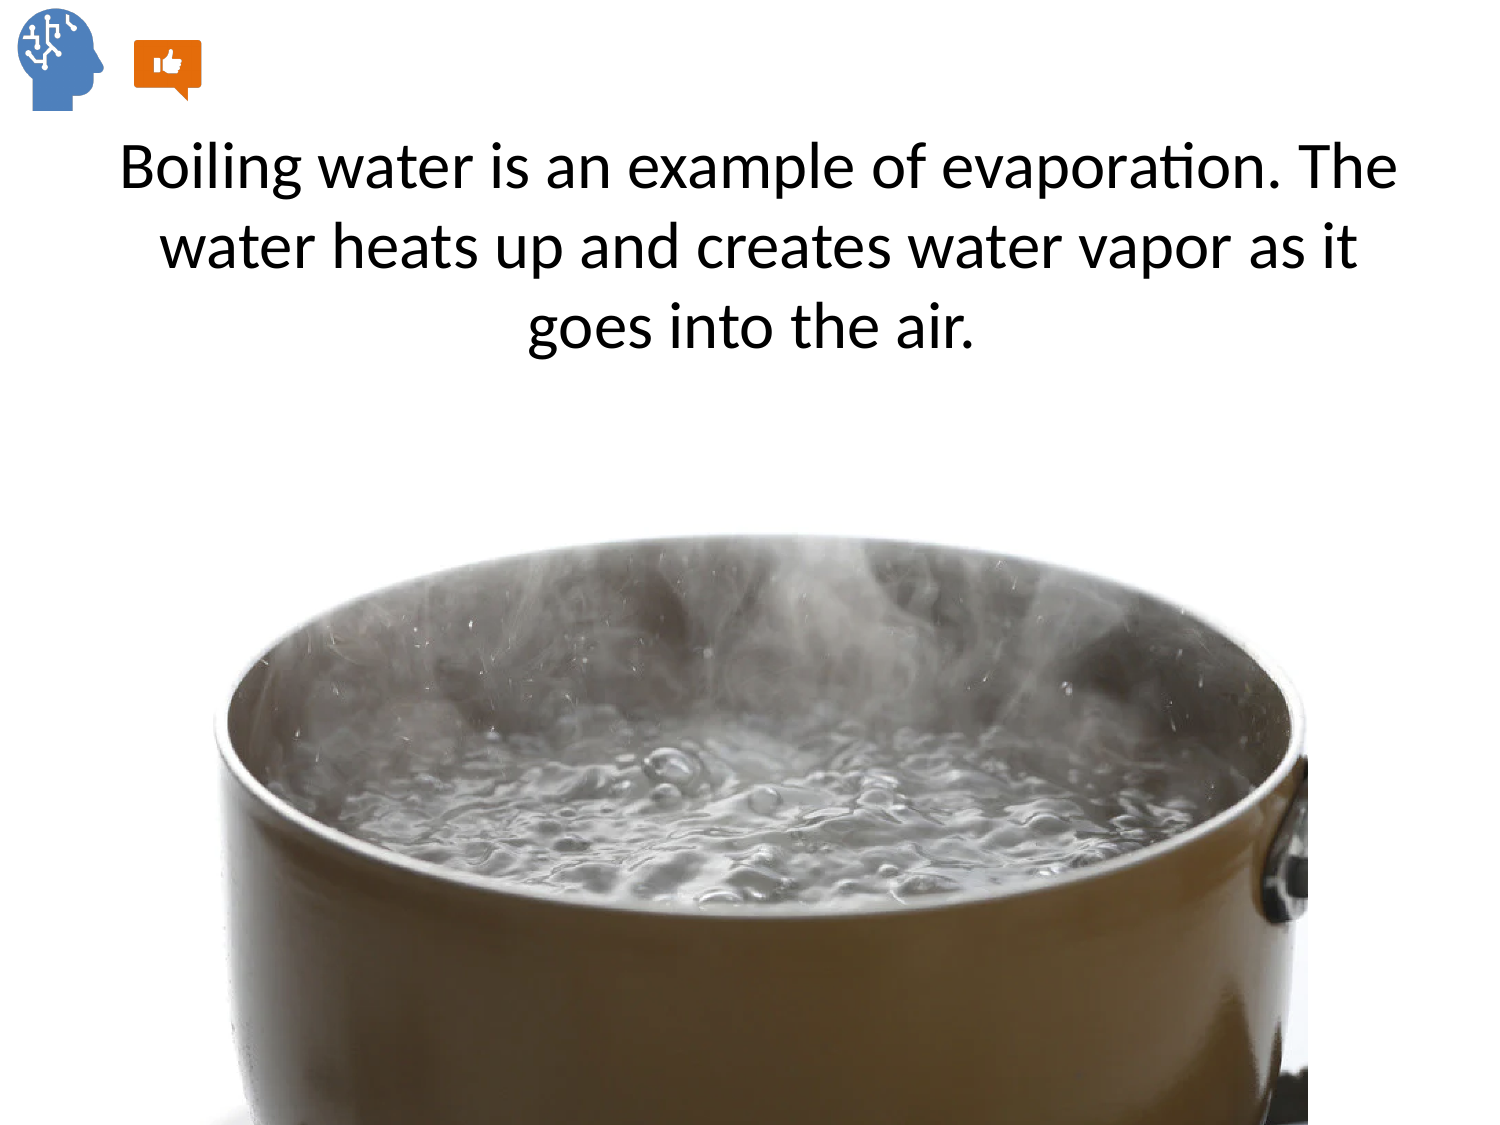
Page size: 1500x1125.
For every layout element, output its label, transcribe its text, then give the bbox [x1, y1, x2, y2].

picture [120, 23, 215, 118]
text_box [0, 0, 115, 121]
text_box Boiling water is an example of evaporation. The water heats up and creates water vapor as it goes into the air. [96, 106, 1423, 292]
picture [192, 426, 1308, 1125]
